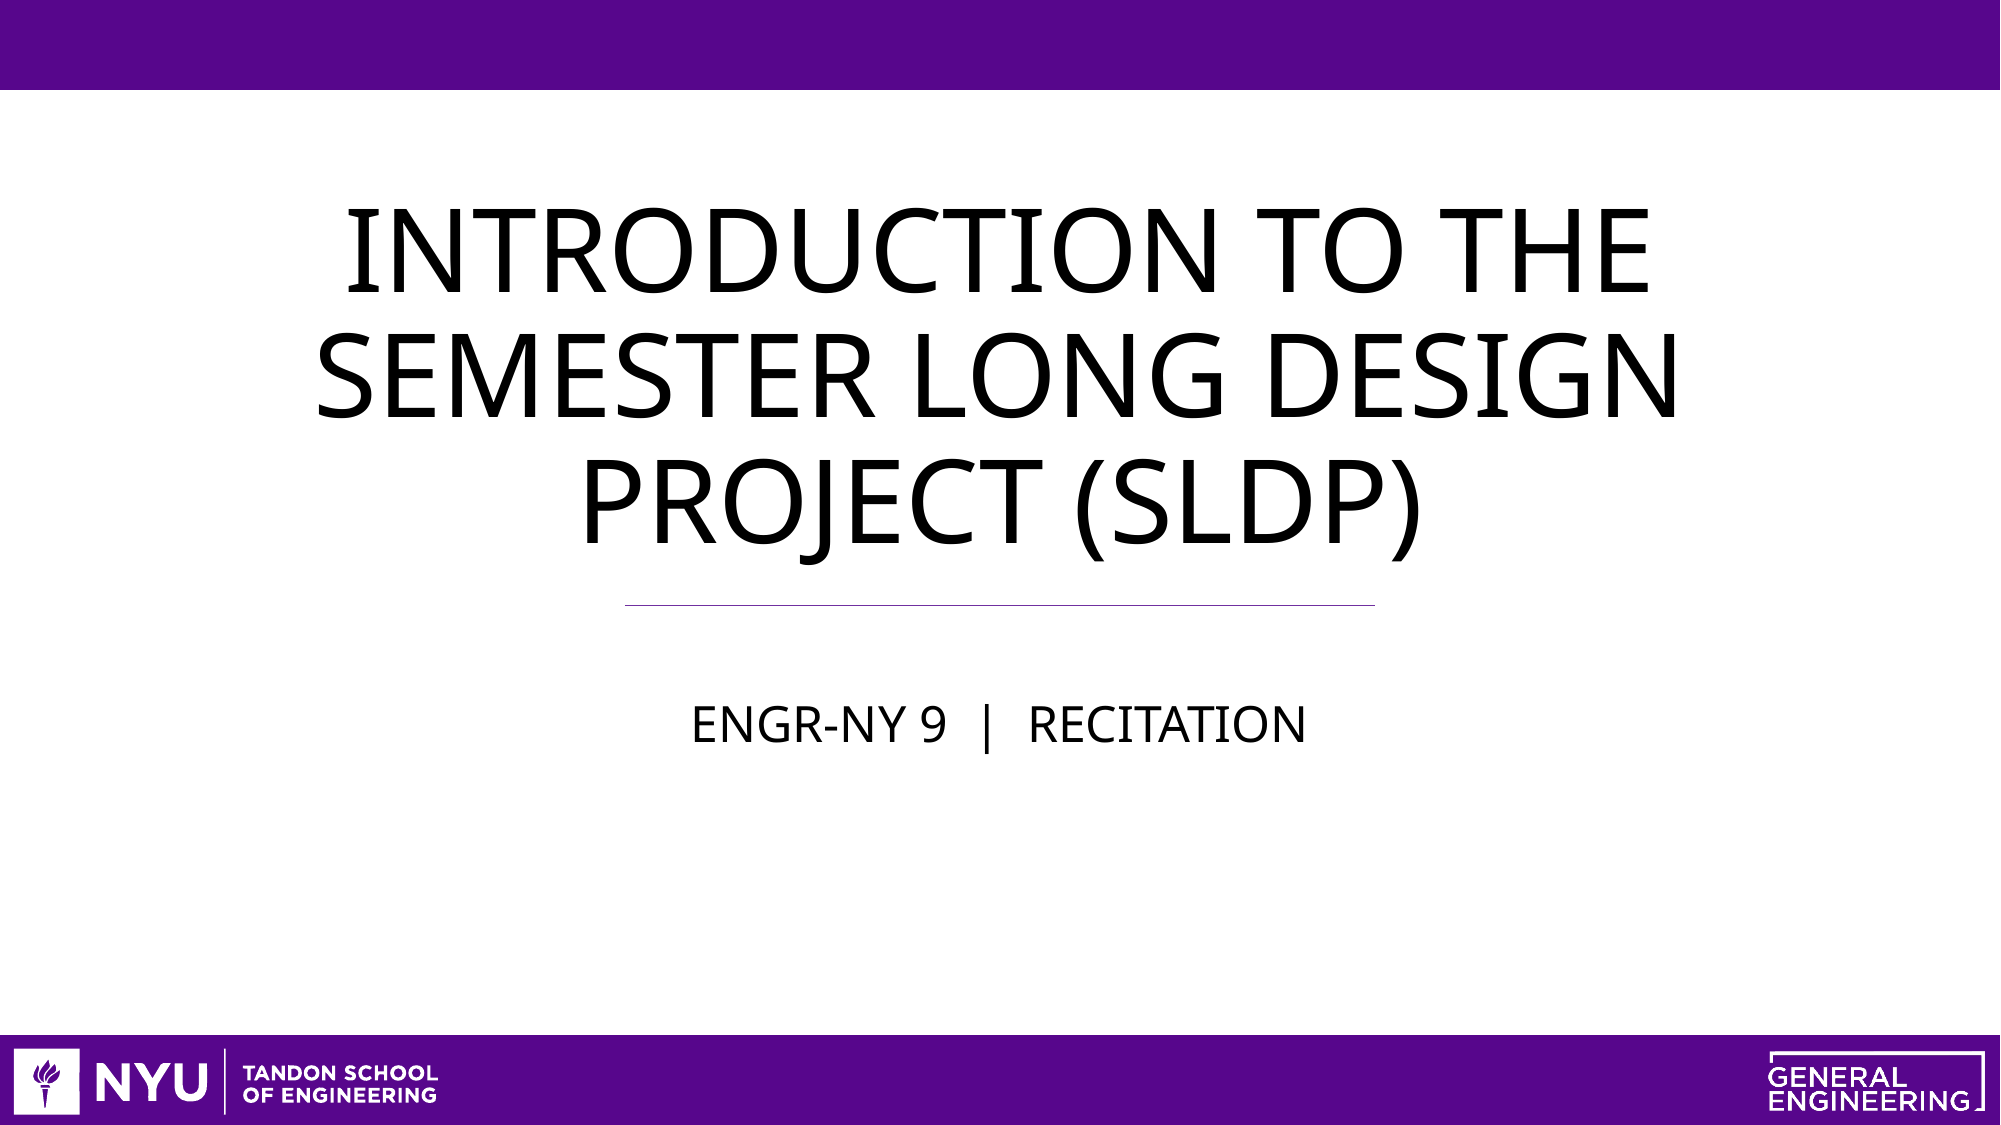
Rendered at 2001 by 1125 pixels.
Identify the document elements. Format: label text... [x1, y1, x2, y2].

subtitle ENGR-NY 9 | Recitation [249, 590, 1750, 863]
picture [1768, 1051, 1985, 1111]
title INTRODUCTION TO THE SEMESTER LONG DESIGN PROJECT (SLDP) [249, 184, 1750, 576]
